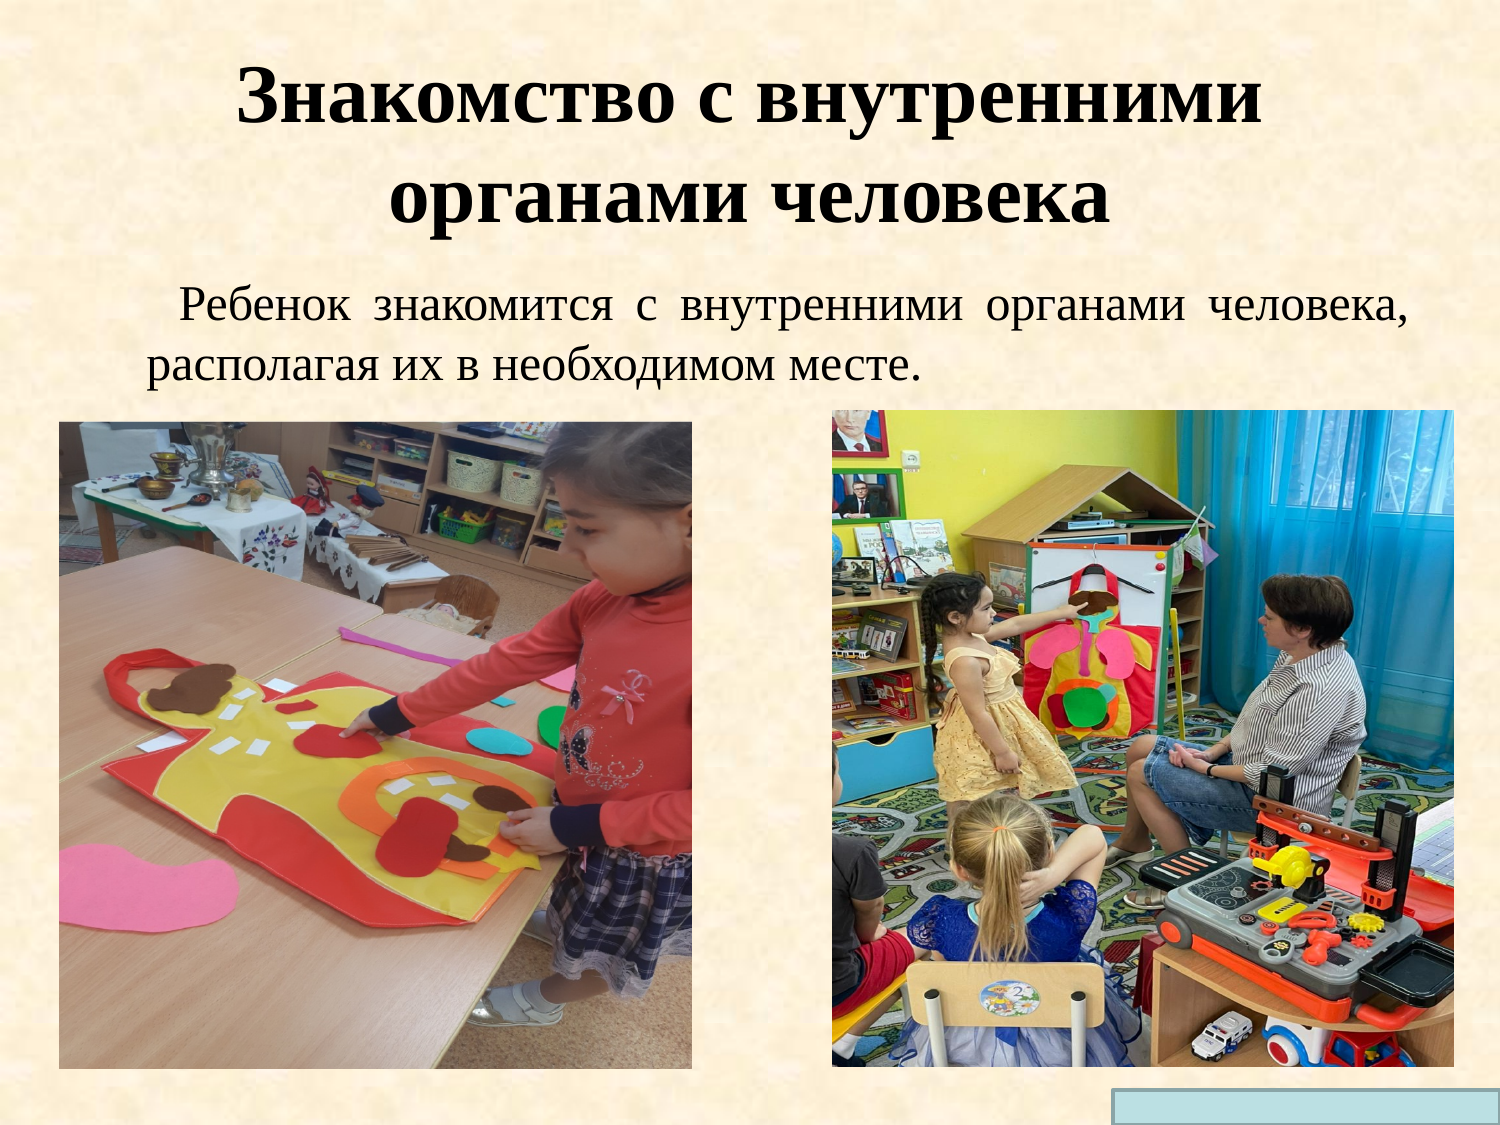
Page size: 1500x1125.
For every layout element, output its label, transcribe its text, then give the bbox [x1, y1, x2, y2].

picture [0, 0, 1500, 1125]
text_box [1111, 1088, 1500, 1125]
list Ребенок знакомится с внутренними органами человека, располагая их в необходимом месте. [74, 262, 1426, 1006]
title Знакомство с внутренними органами человека [74, 44, 1426, 233]
slide_number 7 [1074, 1074, 1426, 1103]
